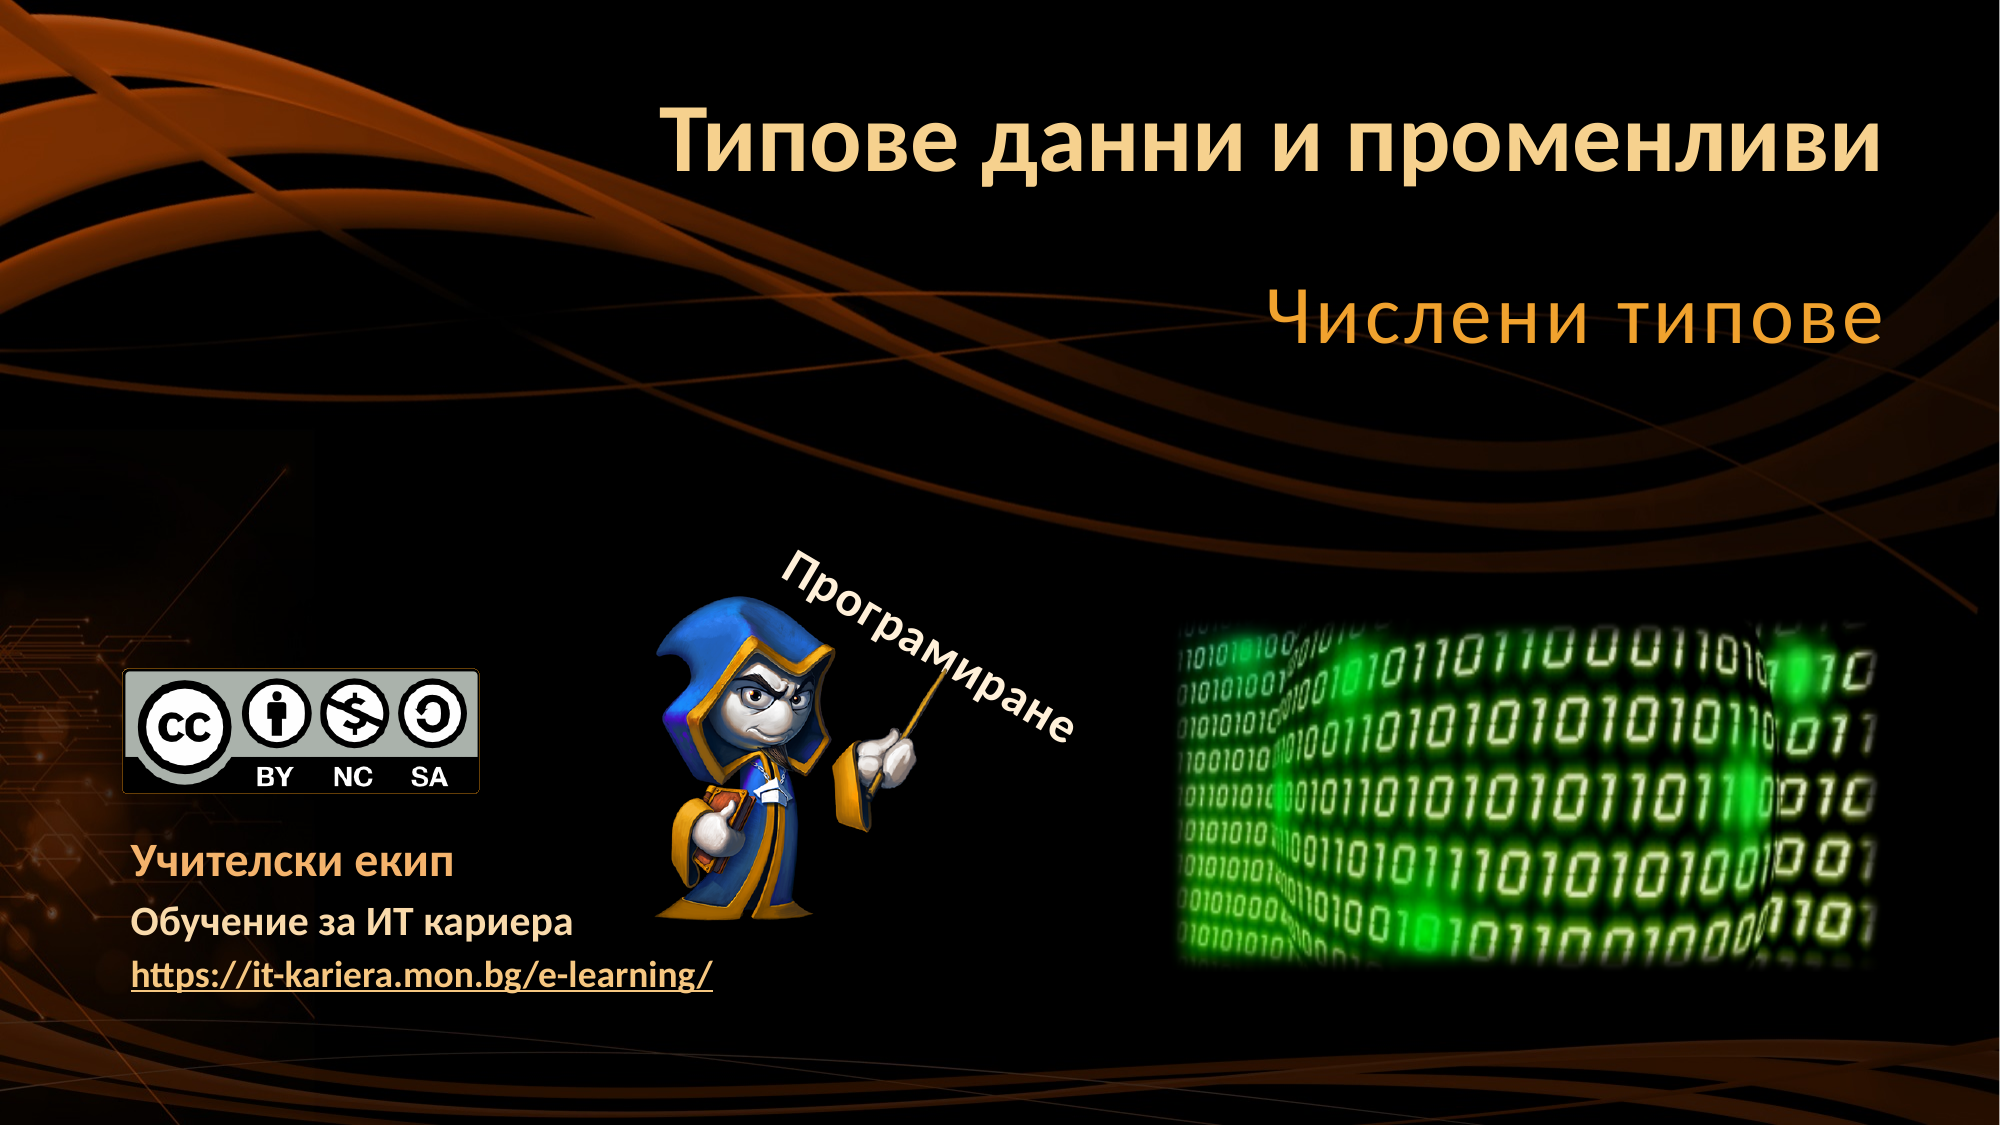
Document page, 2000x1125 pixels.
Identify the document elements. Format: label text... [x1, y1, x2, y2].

picture [0, 0, 2000, 1125]
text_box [122, 594, 950, 1009]
title Типове данни и променливи [587, 75, 1885, 205]
subtitle Числени типове [587, 254, 1885, 387]
text_box Програмиране [749, 522, 904, 594]
text_box Програмиране [950, 621, 1113, 775]
